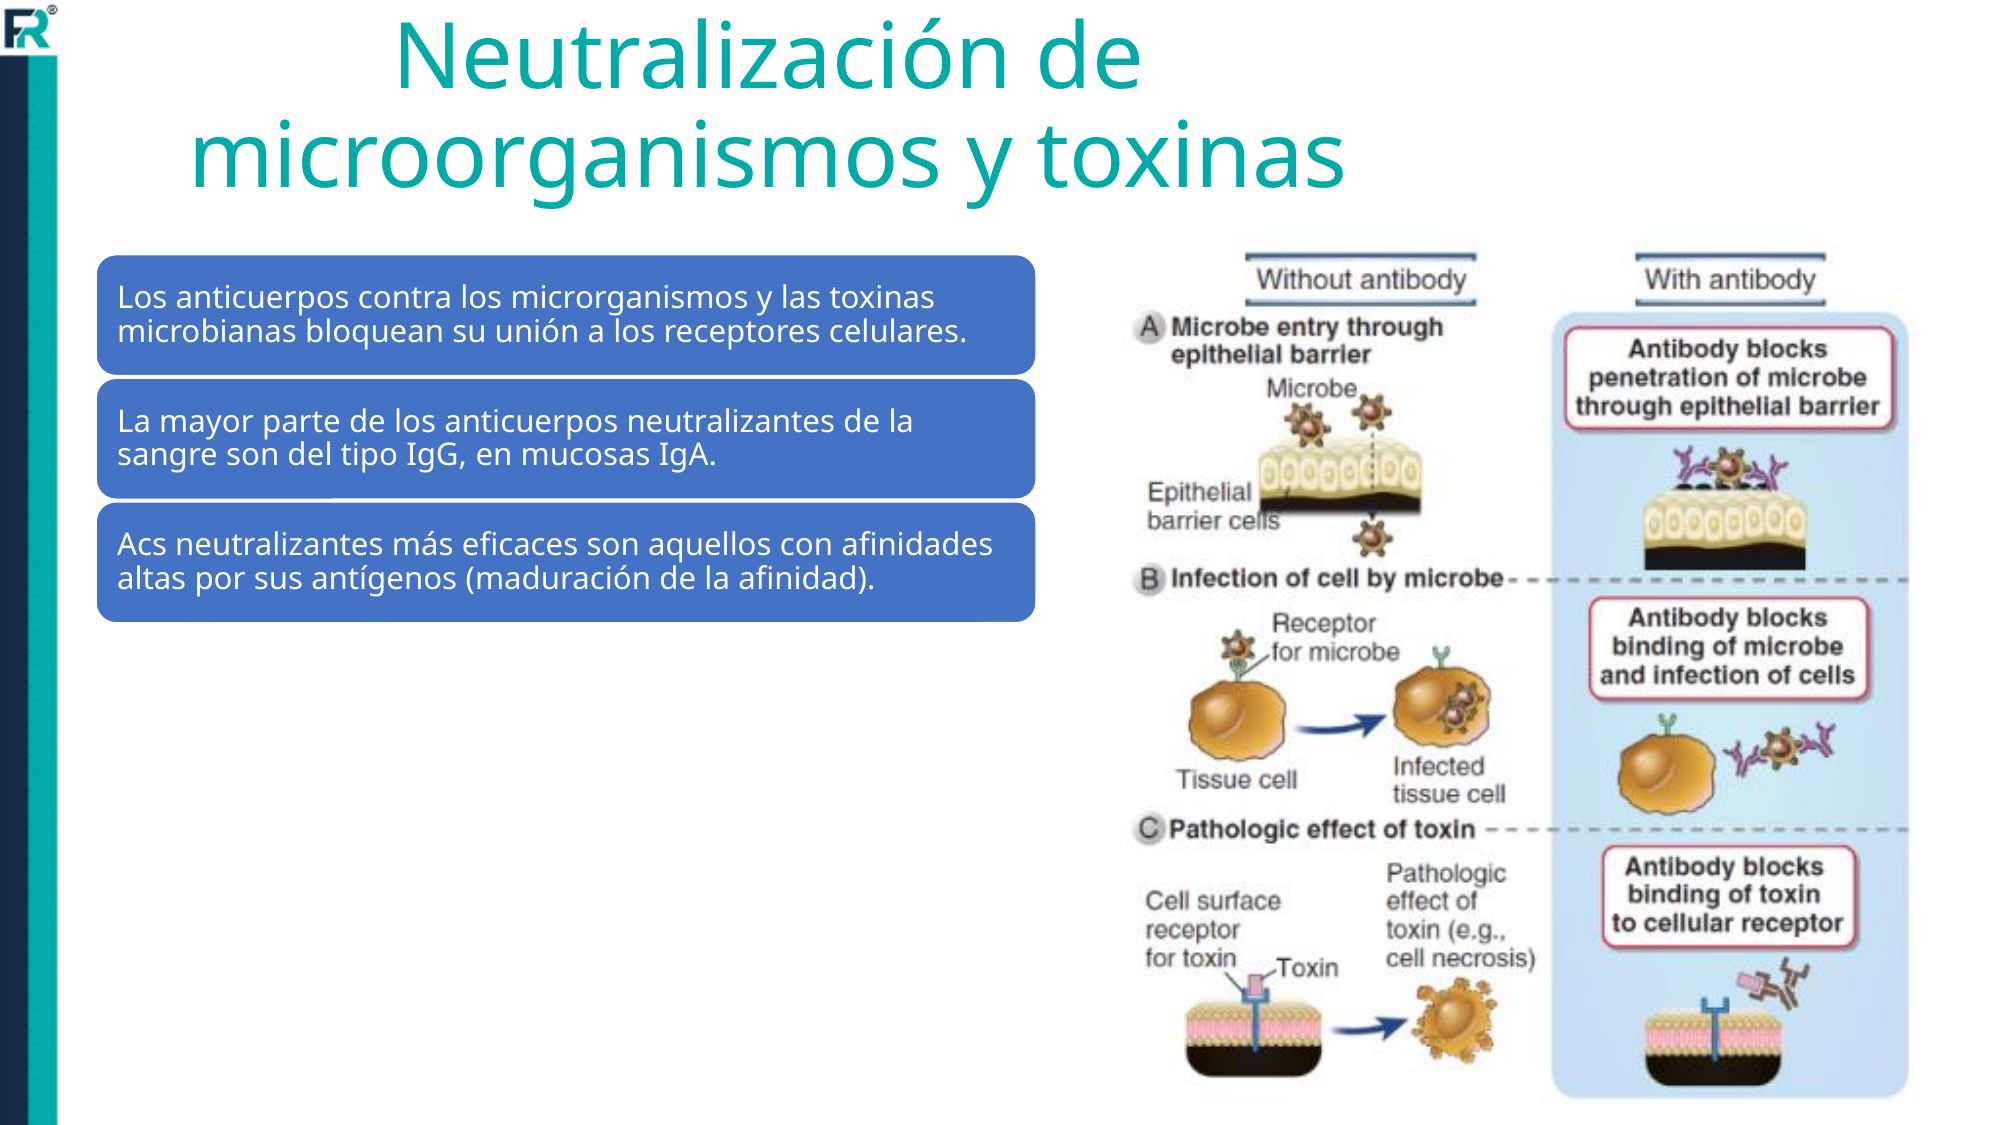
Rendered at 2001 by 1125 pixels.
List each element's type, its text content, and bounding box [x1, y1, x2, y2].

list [95, 254, 1037, 624]
title Neutralización de microorganismos y toxinas [95, 0, 1442, 218]
picture [0, 0, 2001, 1125]
